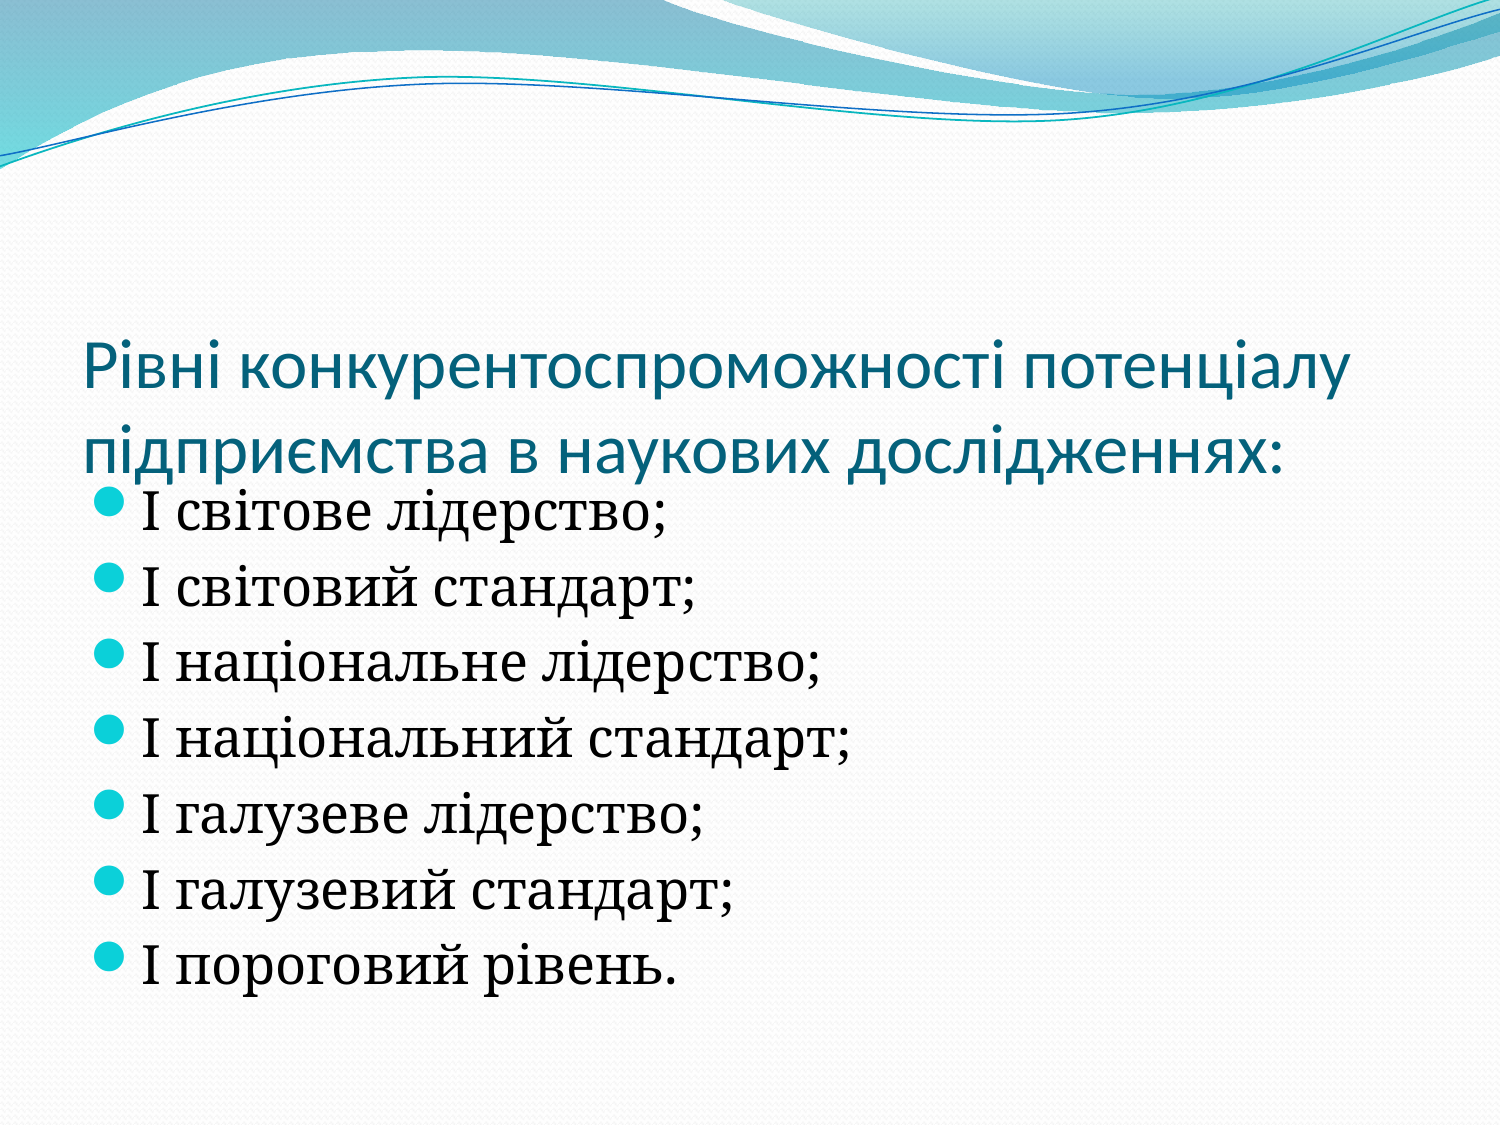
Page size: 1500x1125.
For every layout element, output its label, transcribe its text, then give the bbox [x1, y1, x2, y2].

list І світове лідерство; І світовий стандарт; І національне лідерство; І національний стандарт; І галузеве лідерство; І галузевий стандарт; І пороговий рівень. [75, 468, 1454, 1038]
title Рівні конкурентоспроможності потенціалу підприємства в наукових дослідженнях: [82, 304, 1432, 468]
